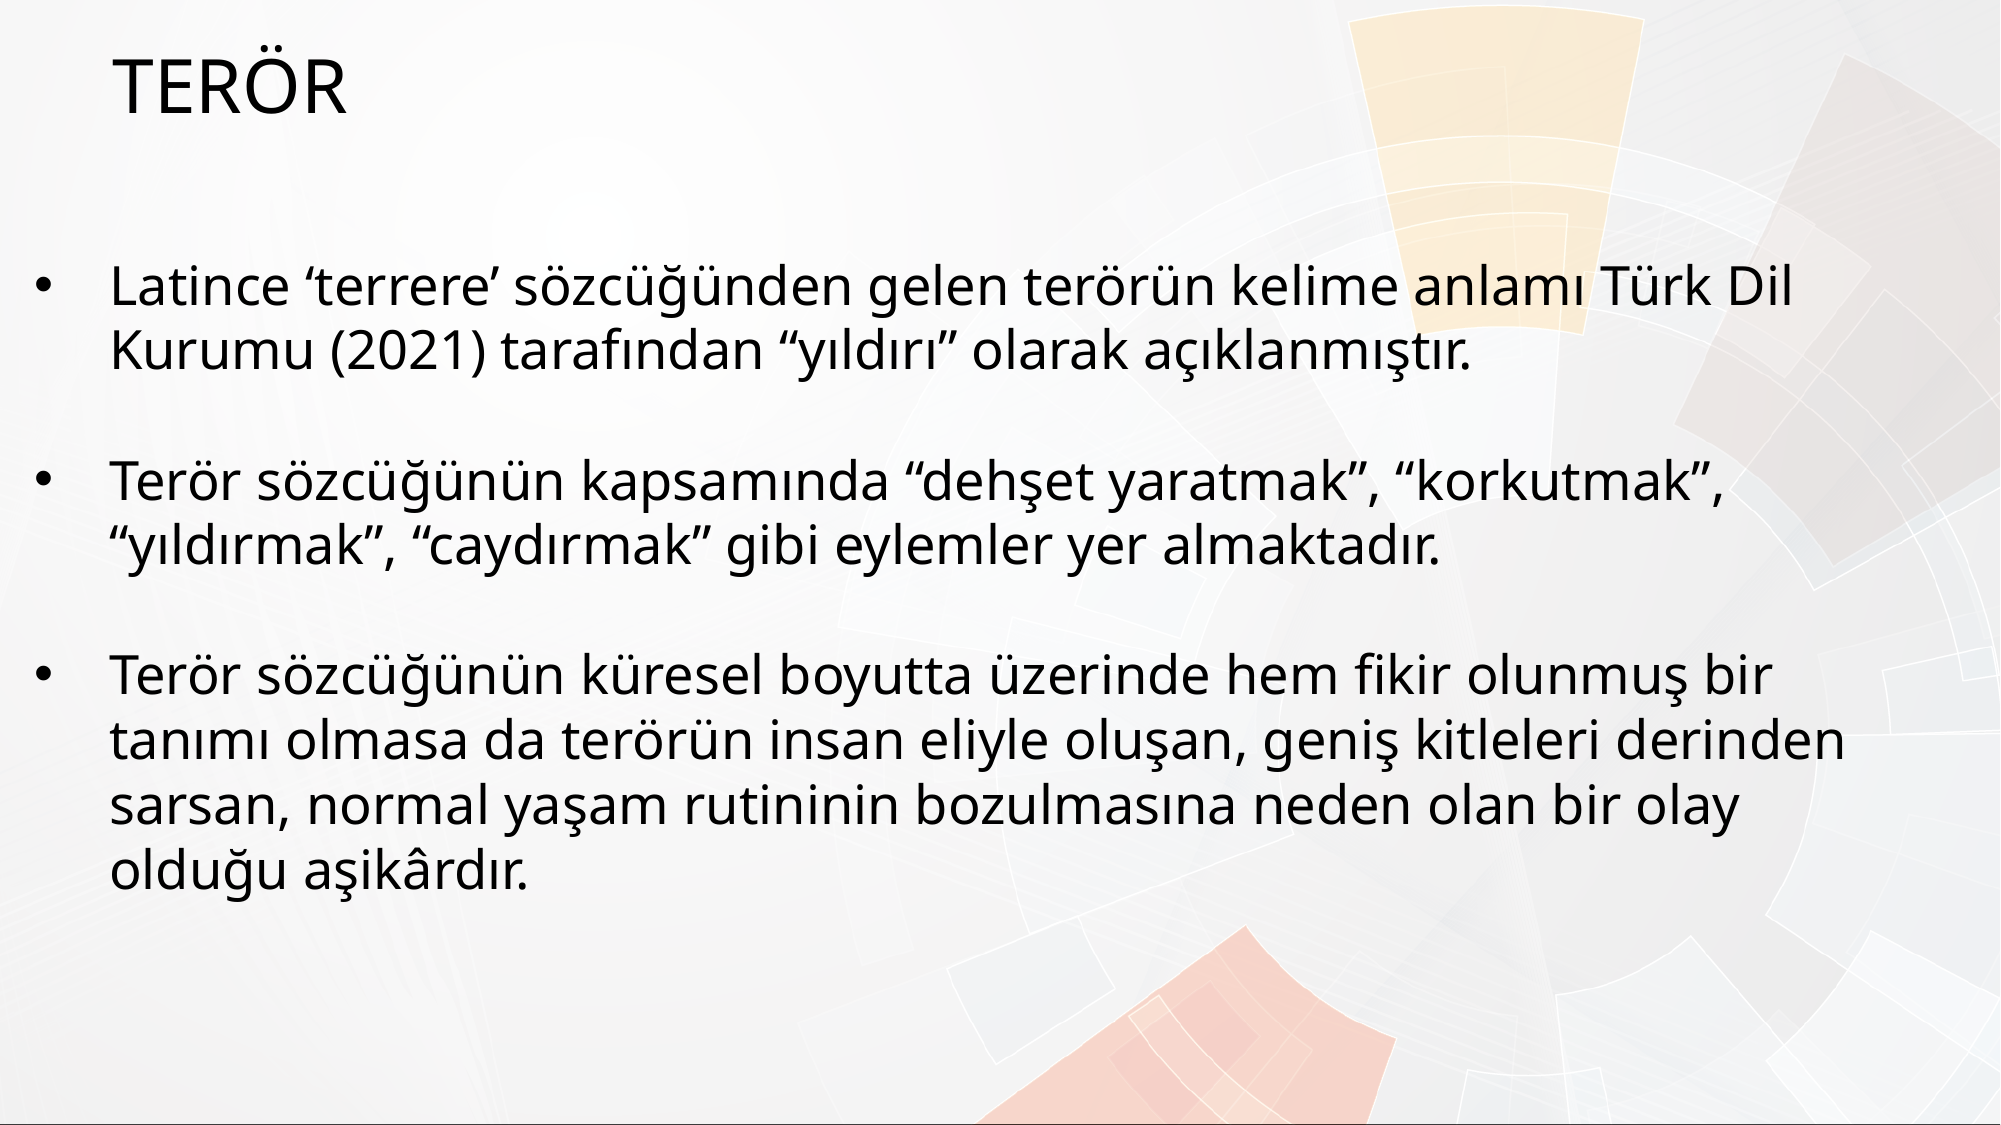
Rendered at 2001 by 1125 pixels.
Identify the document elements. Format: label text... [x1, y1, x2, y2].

text_box Latince ‘terrere’ sözcüğünden gelen terörün kelime anlamı Türk Dil Kurumu (2021) tarafından “yıldırı” olarak açıklanmıştır. Terör sözcüğünün kapsamında “dehşet yaratmak”, “korkutmak”, “yıldırmak”, “caydırmak” gibi eylemler yer almaktadır. Terör sözcüğünün küresel boyutta üzerinde hem fikir olunmuş bir tanımı olmasa da terörün insan eliyle oluşan, geniş kitleleri derinden sarsan, normal yaşam rutininin bozulmasına neden olan bir olay olduğu aşikârdır. [19, 243, 1945, 908]
picture [0, 0, 2001, 1125]
text_box TERÖR [97, 30, 363, 136]
